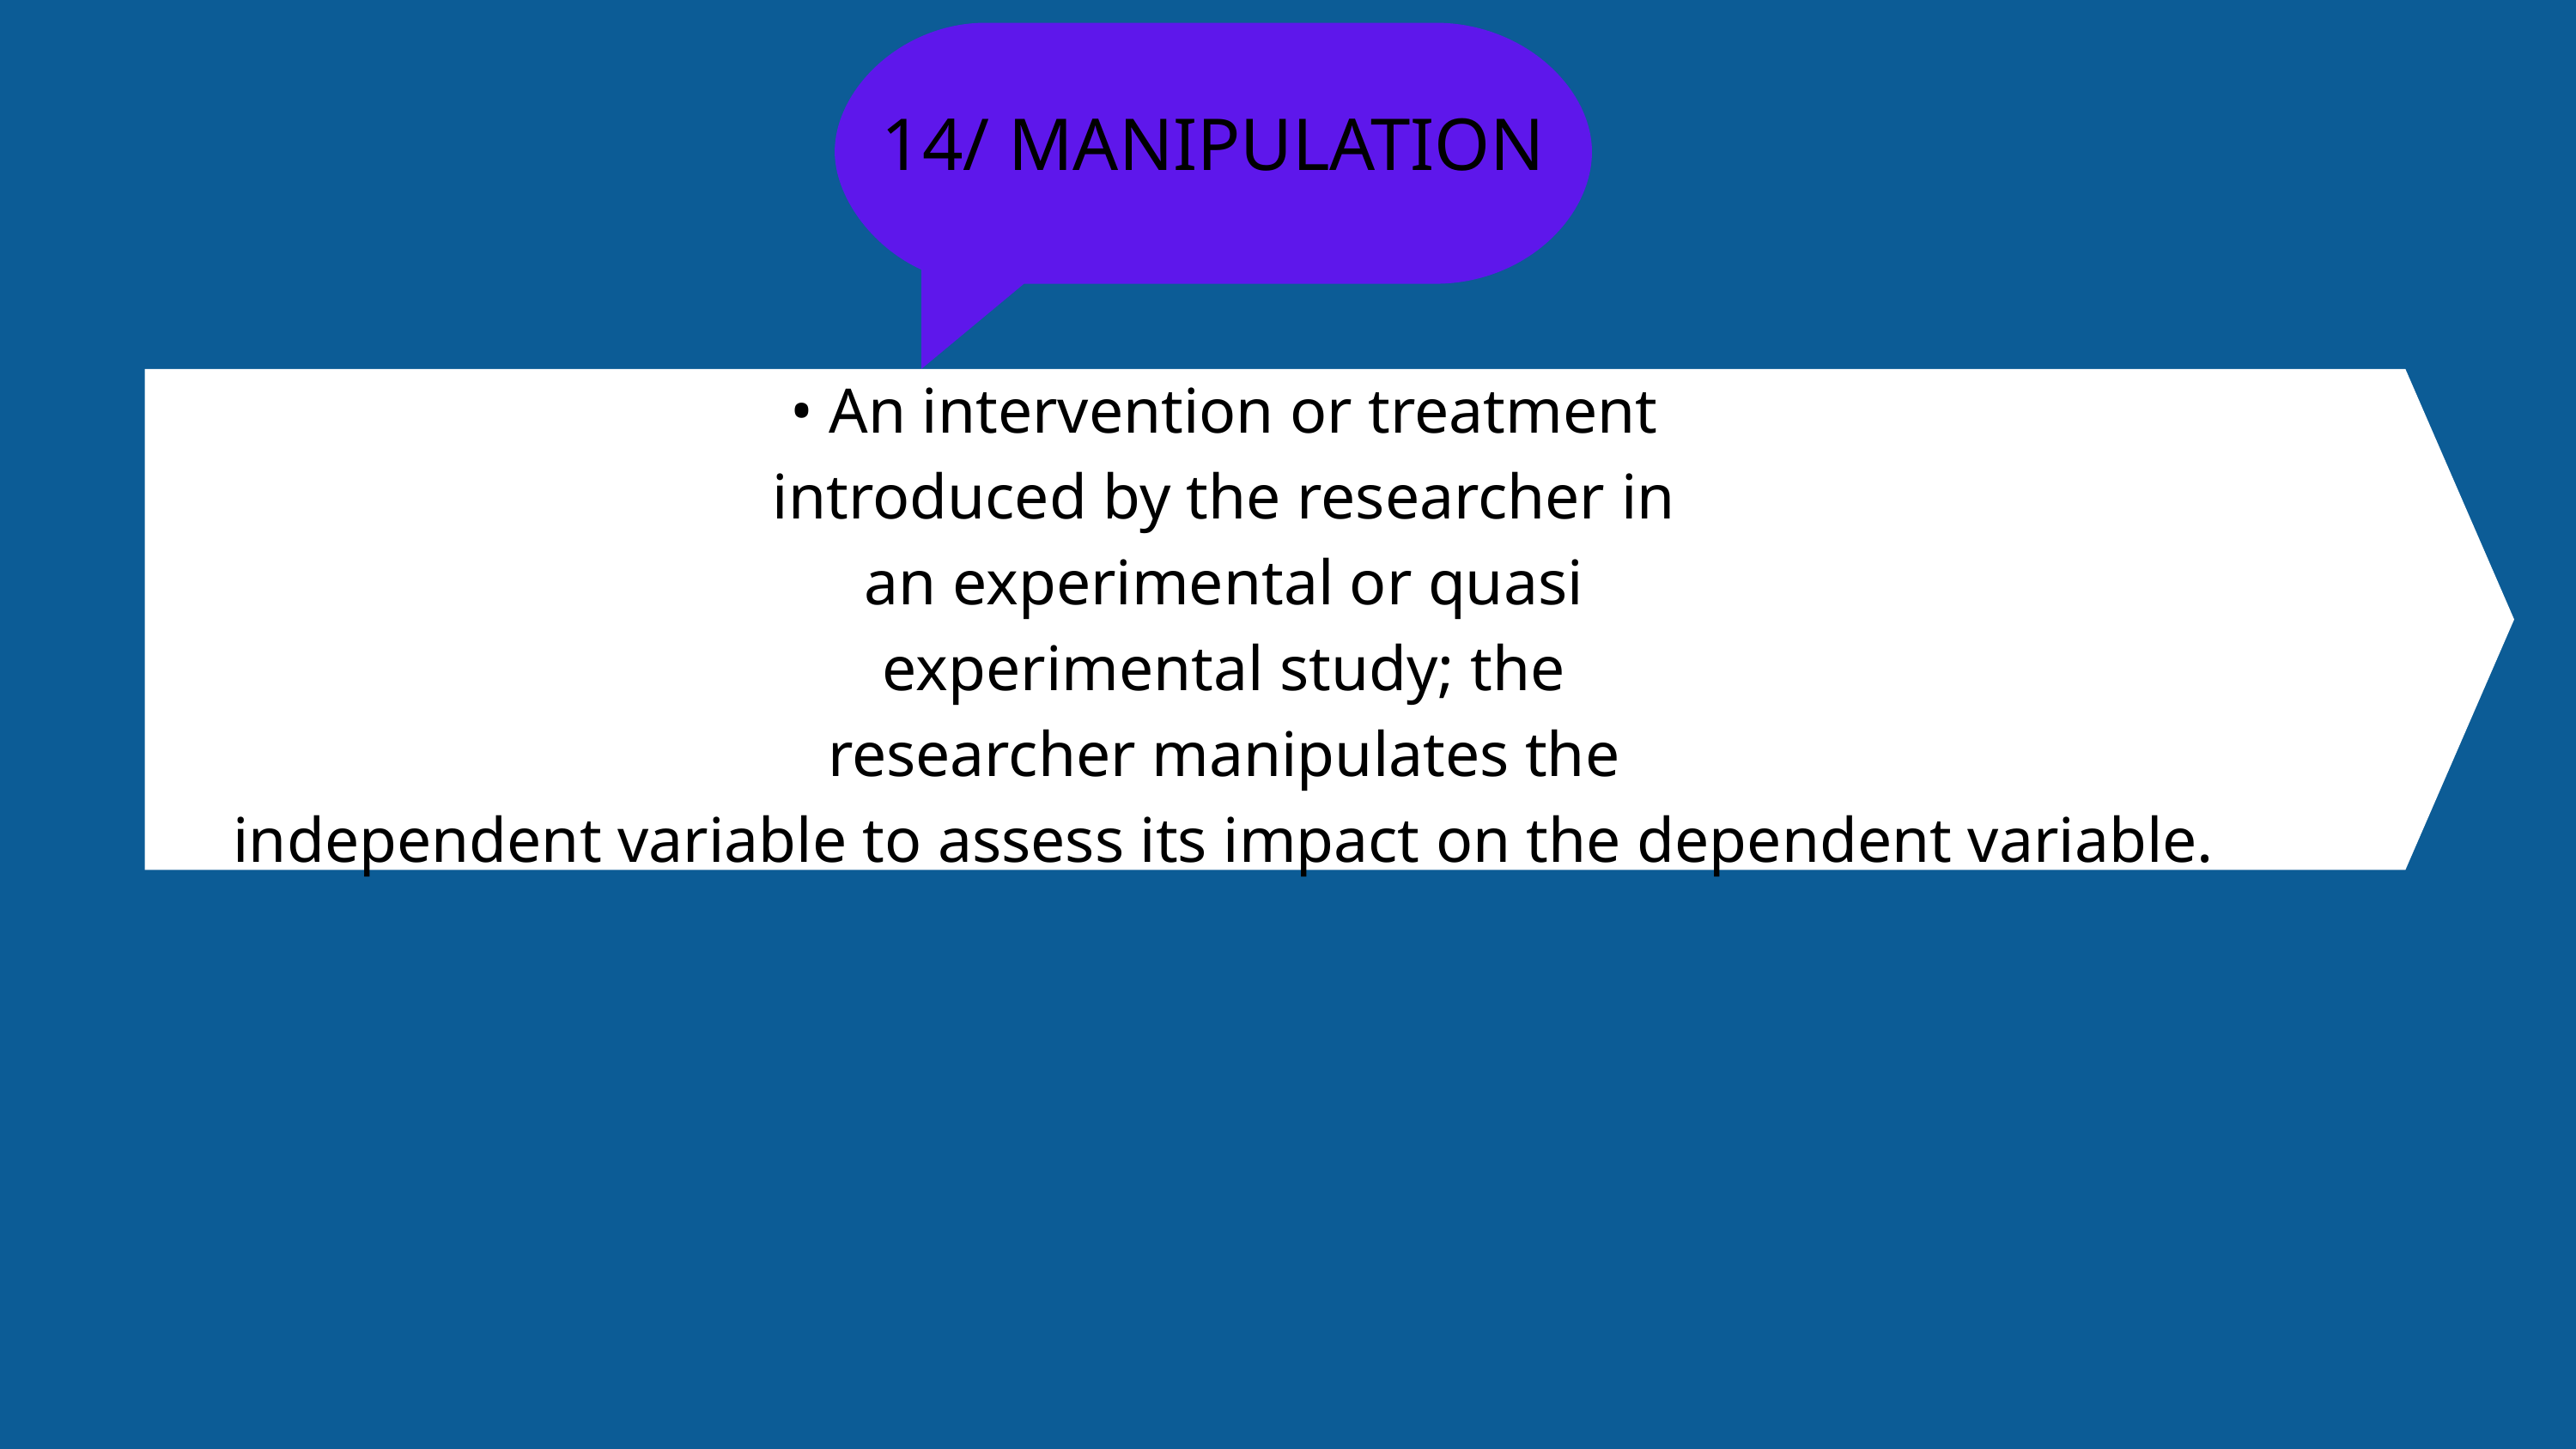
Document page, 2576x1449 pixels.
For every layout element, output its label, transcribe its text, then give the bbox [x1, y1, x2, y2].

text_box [834, 22, 1593, 368]
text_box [144, 368, 2515, 870]
text_box • An intervention or treatment introduced by the researcher in an experimental or quasi experimental study; the researcher manipulates the independent variable to assess its impact on the dependent variable. [97, 359, 2351, 961]
